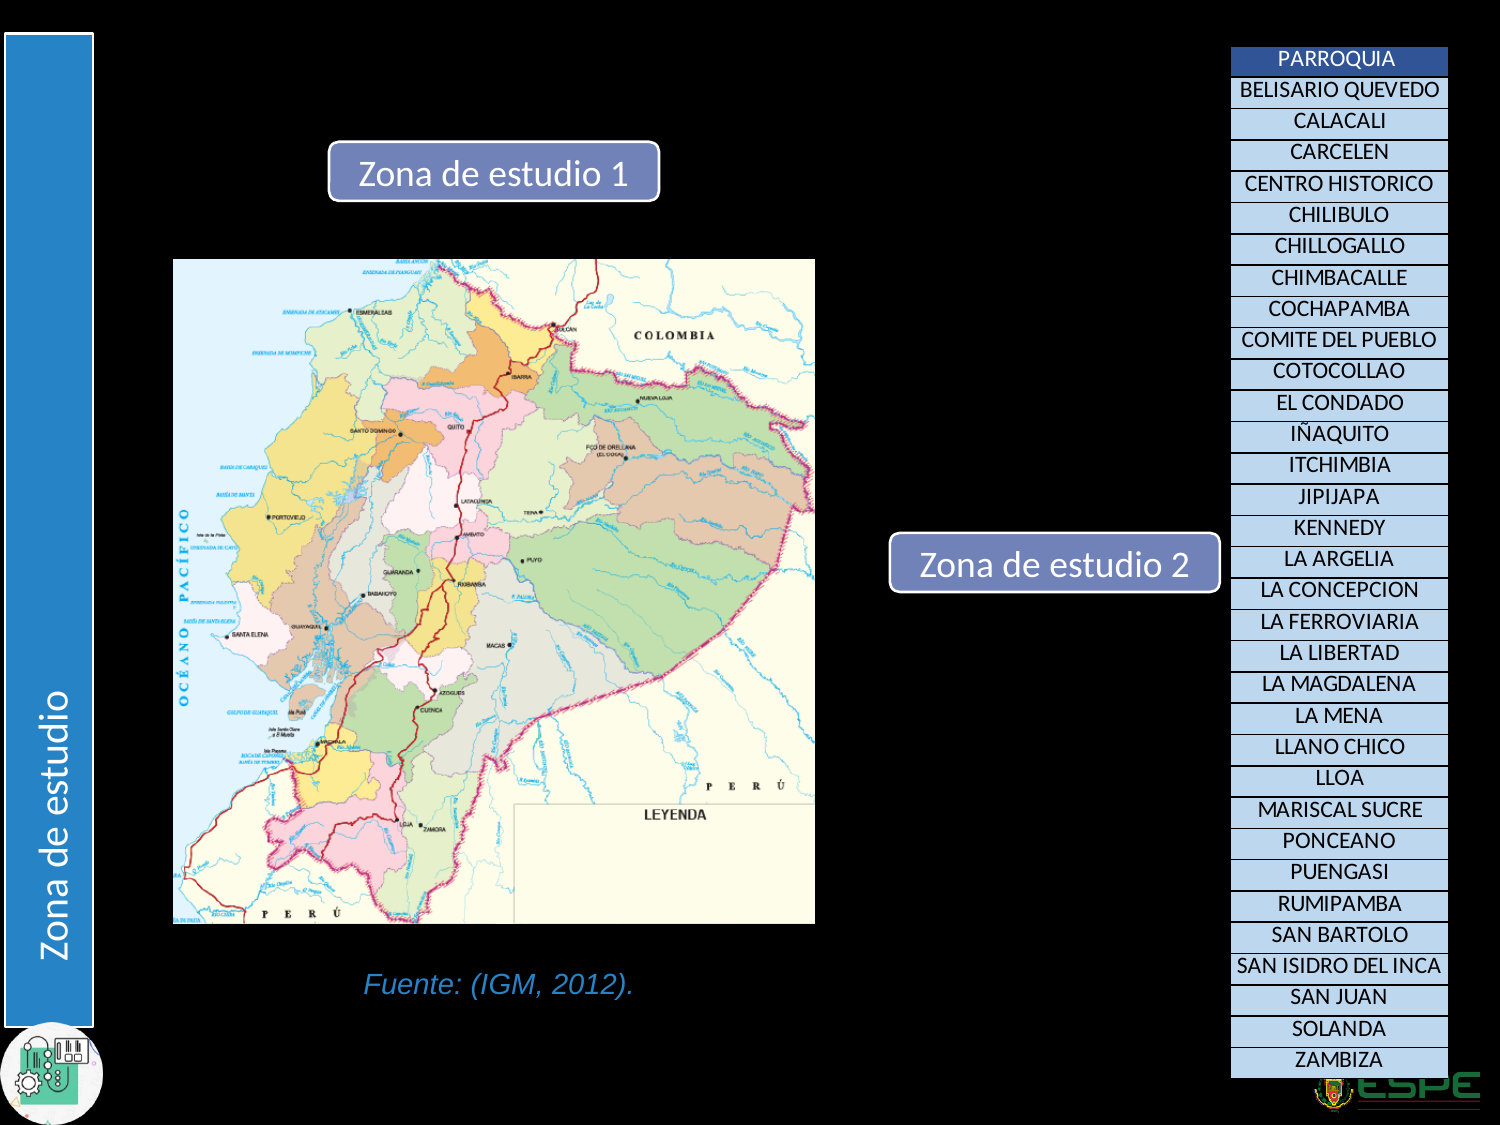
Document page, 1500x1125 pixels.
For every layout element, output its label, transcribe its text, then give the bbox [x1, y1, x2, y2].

text_box Zona de estudio 2 [888, 531, 1222, 594]
picture [1228, 44, 1500, 1125]
picture [0, 1022, 103, 1125]
text_box Zona de estudio 1 [327, 140, 661, 203]
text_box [0, 483, 549, 577]
text_box Fuente: (IGM, 2012). [348, 957, 659, 1008]
picture [173, 259, 815, 925]
